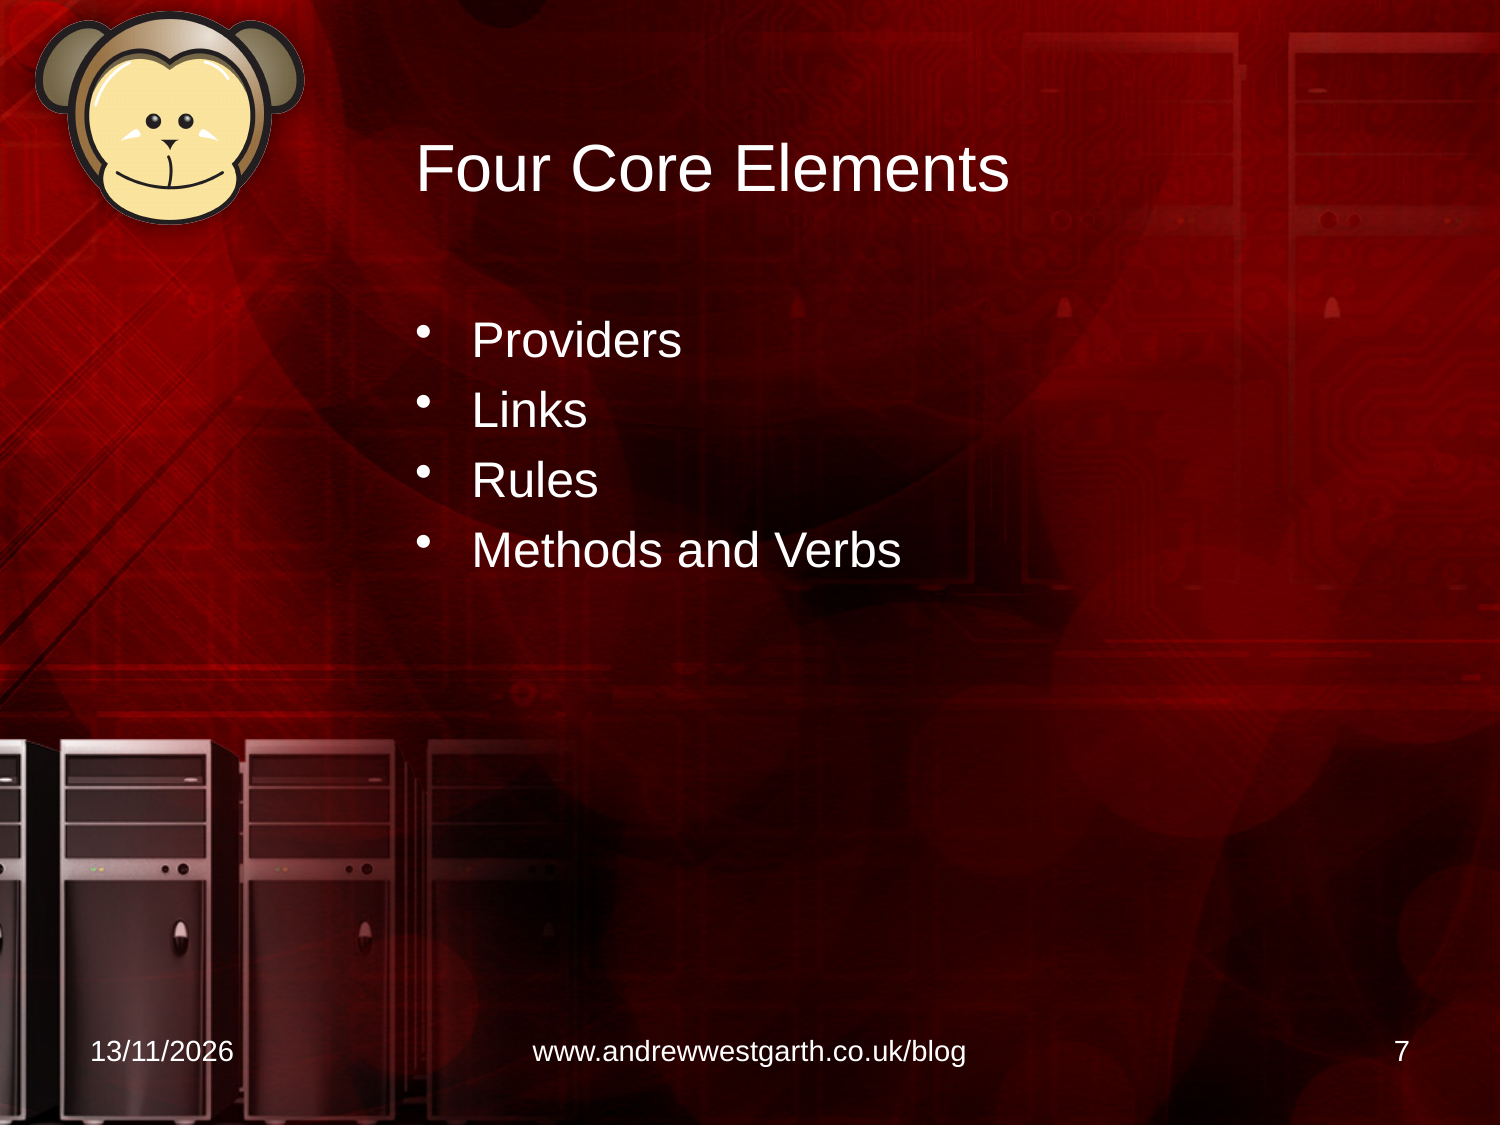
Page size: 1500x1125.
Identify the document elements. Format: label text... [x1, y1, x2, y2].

picture [0, 0, 1500, 1125]
footer www.andrewwestgarth.co.uk/blog [512, 1024, 988, 1103]
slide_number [75, 1024, 425, 1103]
title Four Core Elements [400, 45, 1475, 213]
slide_number 7 [1074, 1024, 1425, 1103]
list Providers Links Rules Methods and Verbs [400, 299, 1475, 1005]
